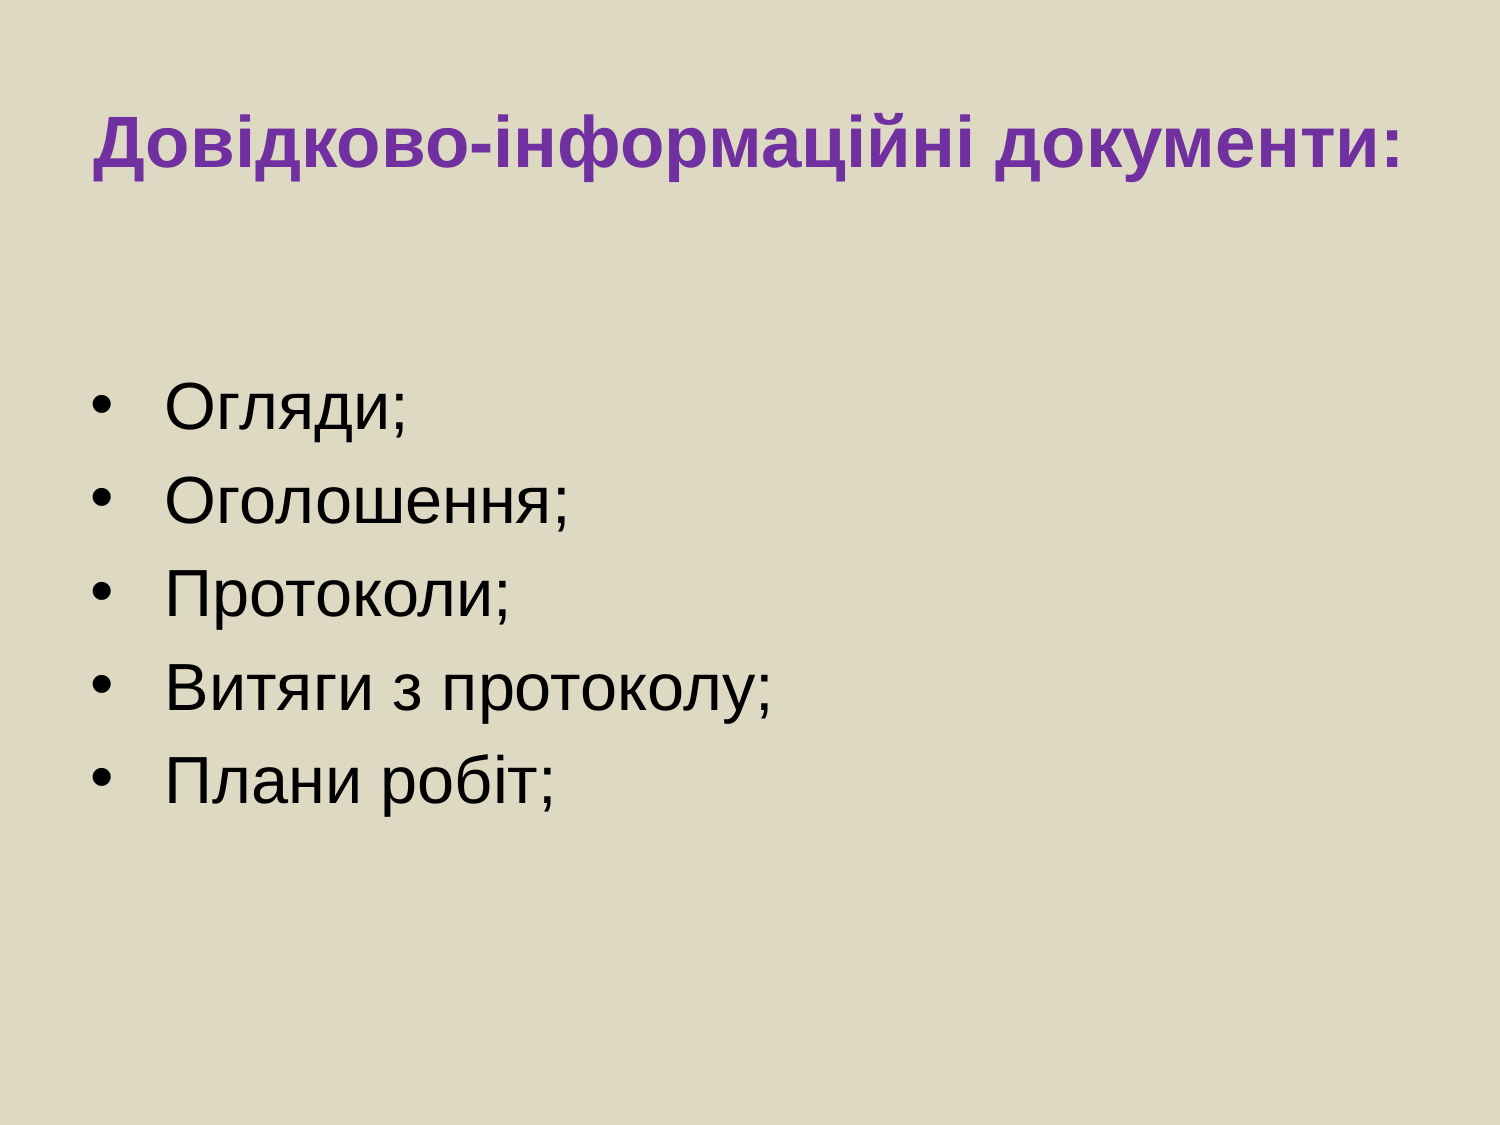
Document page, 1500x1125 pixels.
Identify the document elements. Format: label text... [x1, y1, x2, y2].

list Огляди; Оголошення; Протоколи; Витяги з протоколу; Плани робіт; [75, 262, 1425, 1005]
title Довідково-інформаційні документи: [75, 45, 1425, 233]
